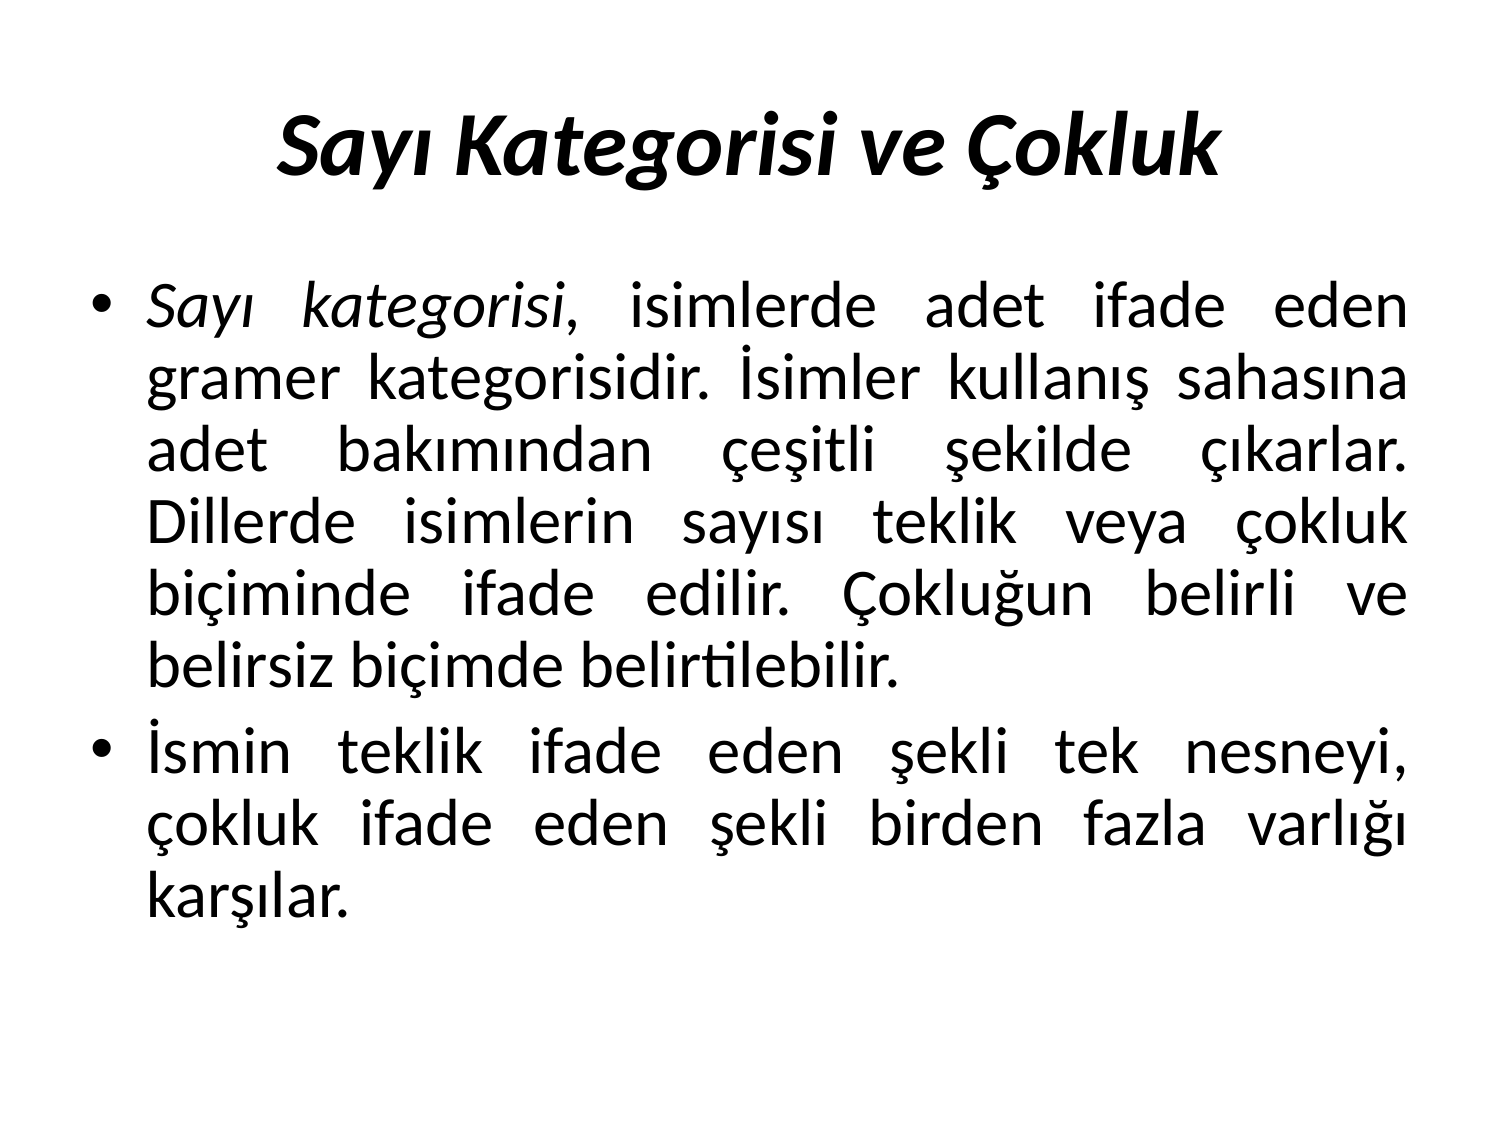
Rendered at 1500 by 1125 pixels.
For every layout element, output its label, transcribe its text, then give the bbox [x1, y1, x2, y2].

title Sayı Kategorisi ve Çokluk [75, 45, 1425, 233]
list Sayı kategorisi, isimlerde adet ifade eden gramer kategorisidir. İsimler kullanış sahasına adet bakımından çeşitli şekilde çıkarlar. Dillerde isimlerin sayısı teklik veya çokluk biçiminde ifade edilir. Çokluğun belirli ve belirsiz biçimde belirtilebilir. İsmin teklik ifade eden şekli tek nesneyi, çokluk ifade eden şekli birden fazla varlığı karşılar. [75, 262, 1425, 1005]
